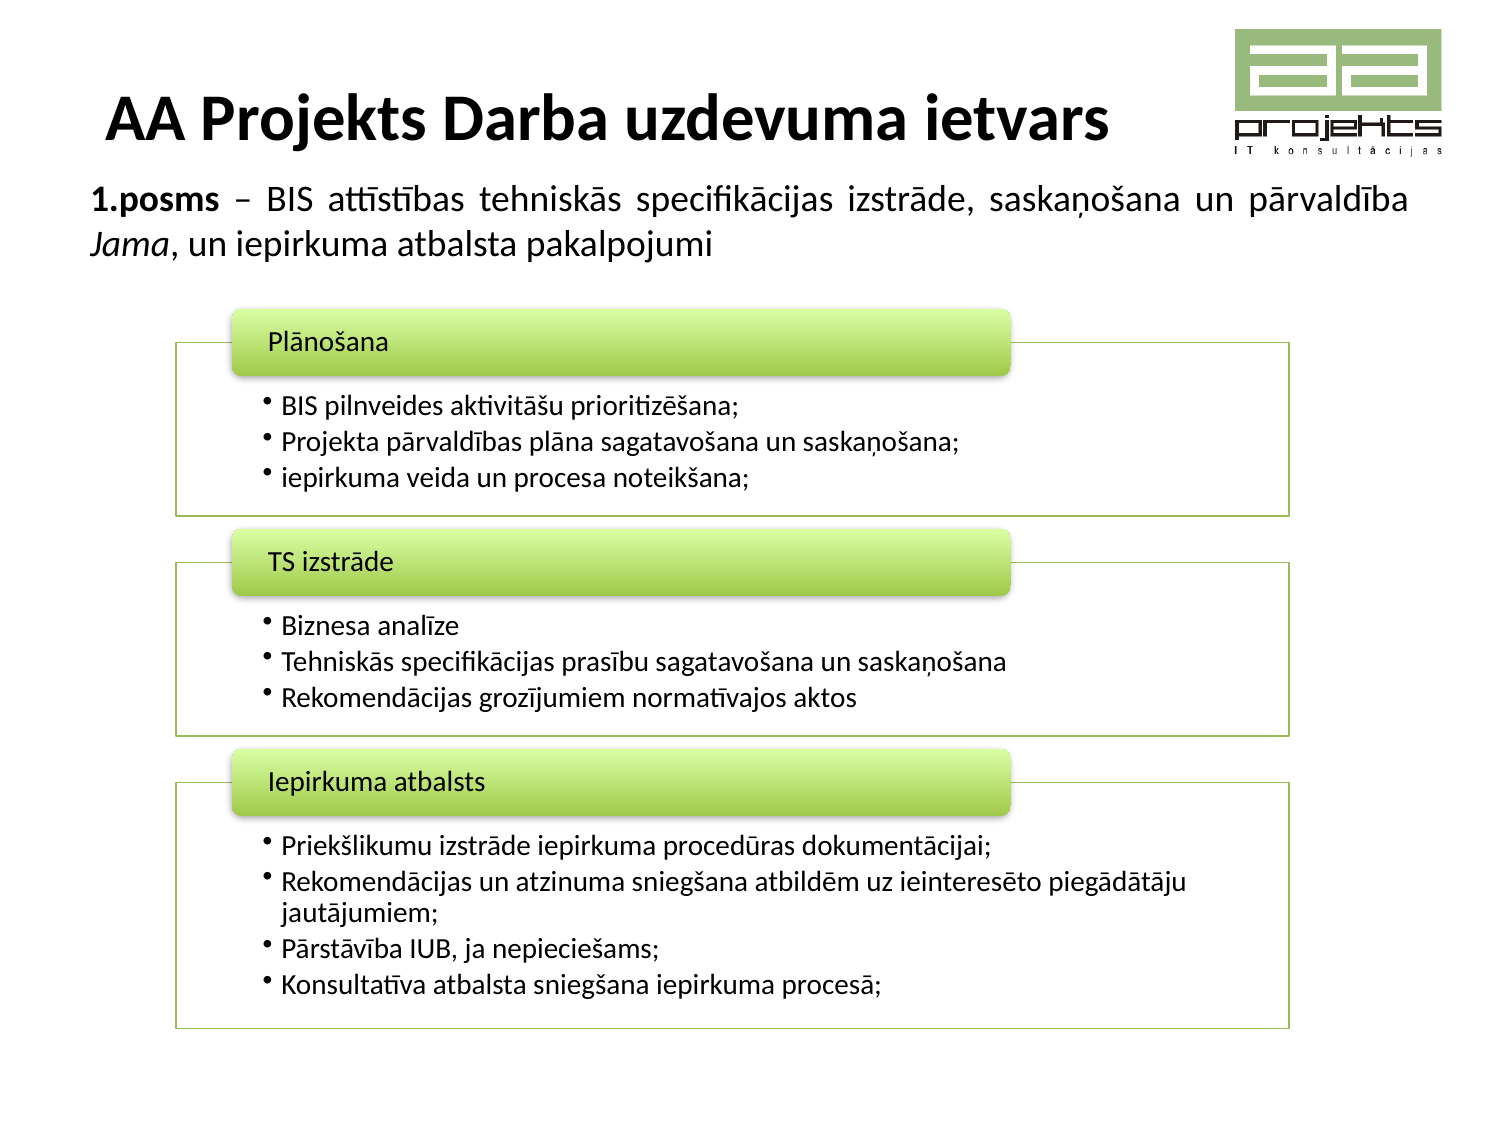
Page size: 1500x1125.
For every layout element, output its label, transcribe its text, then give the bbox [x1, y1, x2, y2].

title AA Projekts Darba uzdevuma ietvars [90, 61, 1219, 166]
picture [1224, 17, 1451, 167]
list 1.posms – BIS attīstības tehniskās specifikācijas izstrāde, saskaņošana un pārvaldība Jama, un iepirkuma atbalsta pakalpojumi [75, 166, 1425, 1081]
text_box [175, 291, 1290, 1047]
